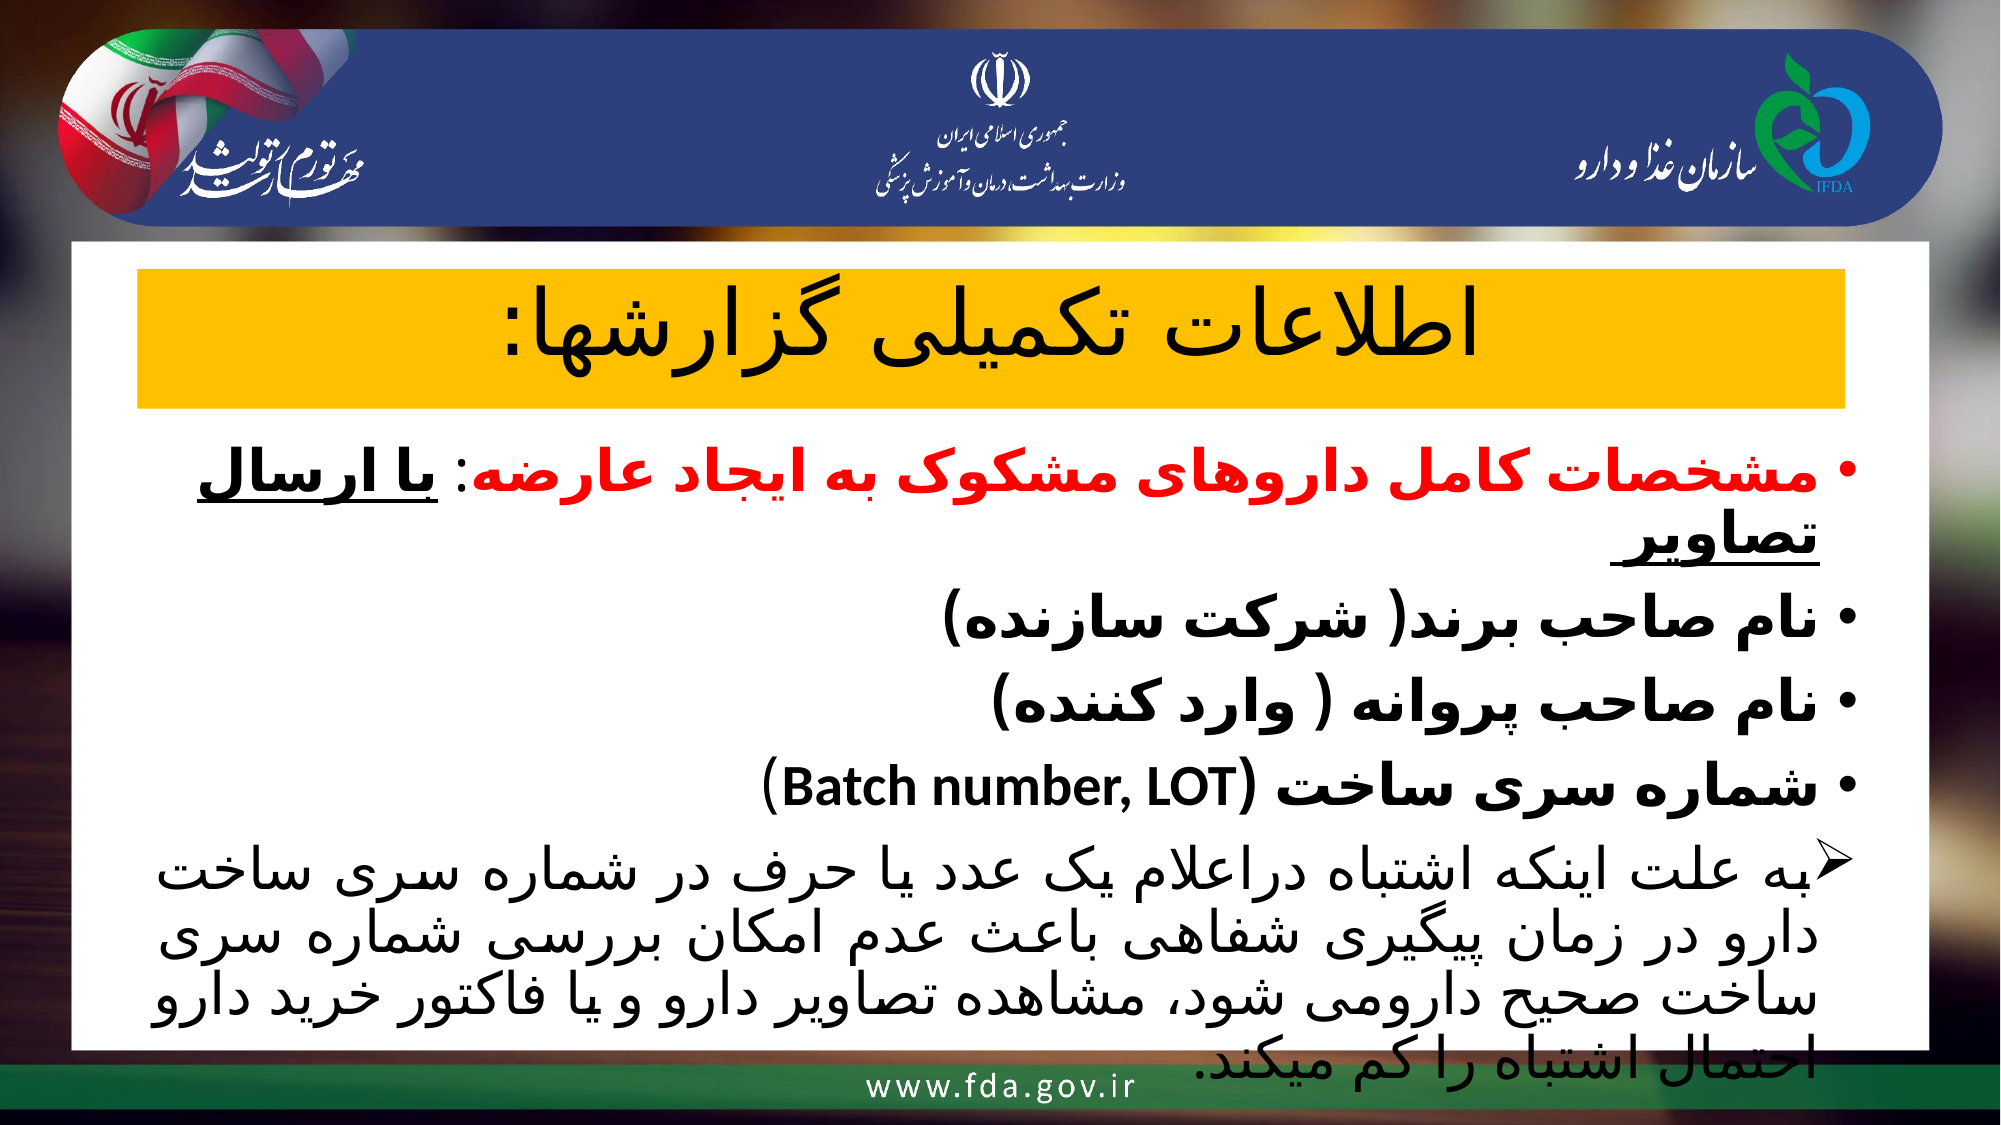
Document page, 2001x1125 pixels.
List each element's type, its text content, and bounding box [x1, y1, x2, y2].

list مشخصات کامل داروهای مشکوک به ایجاد عارضه: با ارسال تصاویر نام صاحب برند( شرکت سازنده) نام صاحب پروانه ( وارد کننده) شماره سری ساخت (Batch number, LOT) به علت اینکه اشتباه دراعلام یک عدد یا حرف در شماره سری ساخت دارو در زمان پیگیری شفاهی باعث عدم امکان بررسی شماره سری ساخت صحیح دارومی شود، مشاهده تصاویر دارو و یا فاکتور خرید دارو احتمال اشتباه را کم میکند. [137, 433, 1873, 1000]
picture [0, 0, 2001, 1125]
title اطلاعات تکمیلی گزارشها: [137, 268, 1845, 409]
